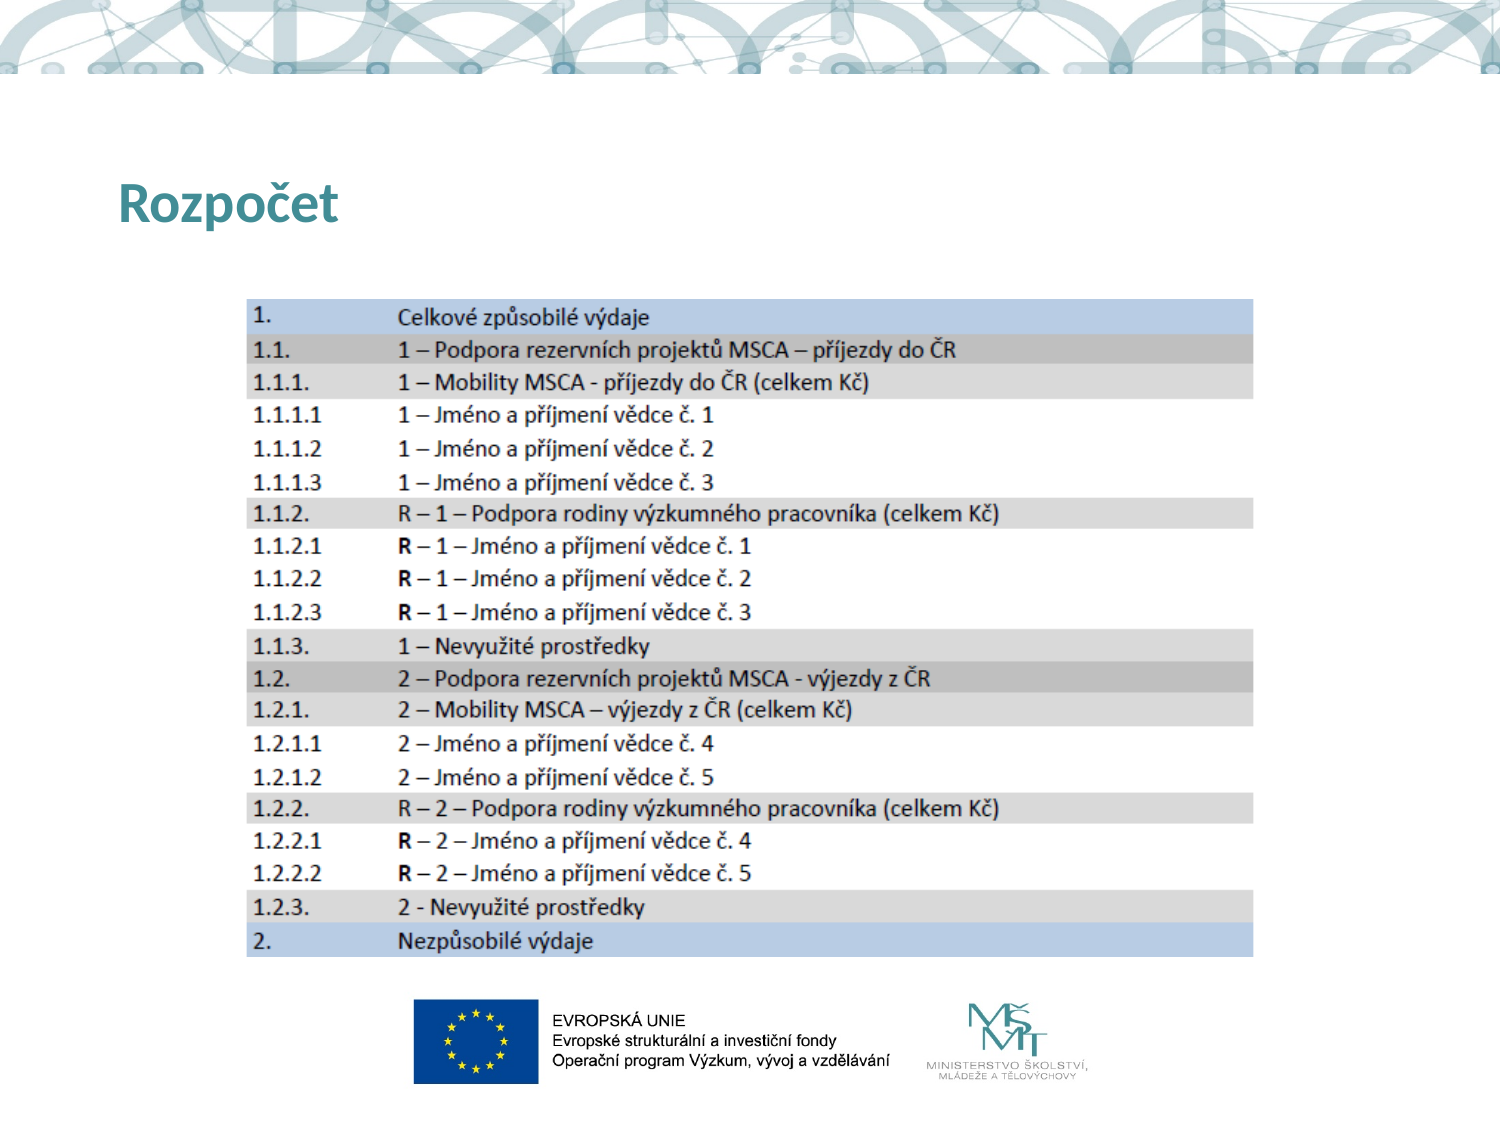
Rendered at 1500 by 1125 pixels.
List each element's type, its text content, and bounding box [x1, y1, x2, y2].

title Rozpočet [103, 129, 1397, 278]
picture [0, 0, 1500, 74]
picture [371, 957, 1129, 1125]
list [246, 299, 1254, 957]
